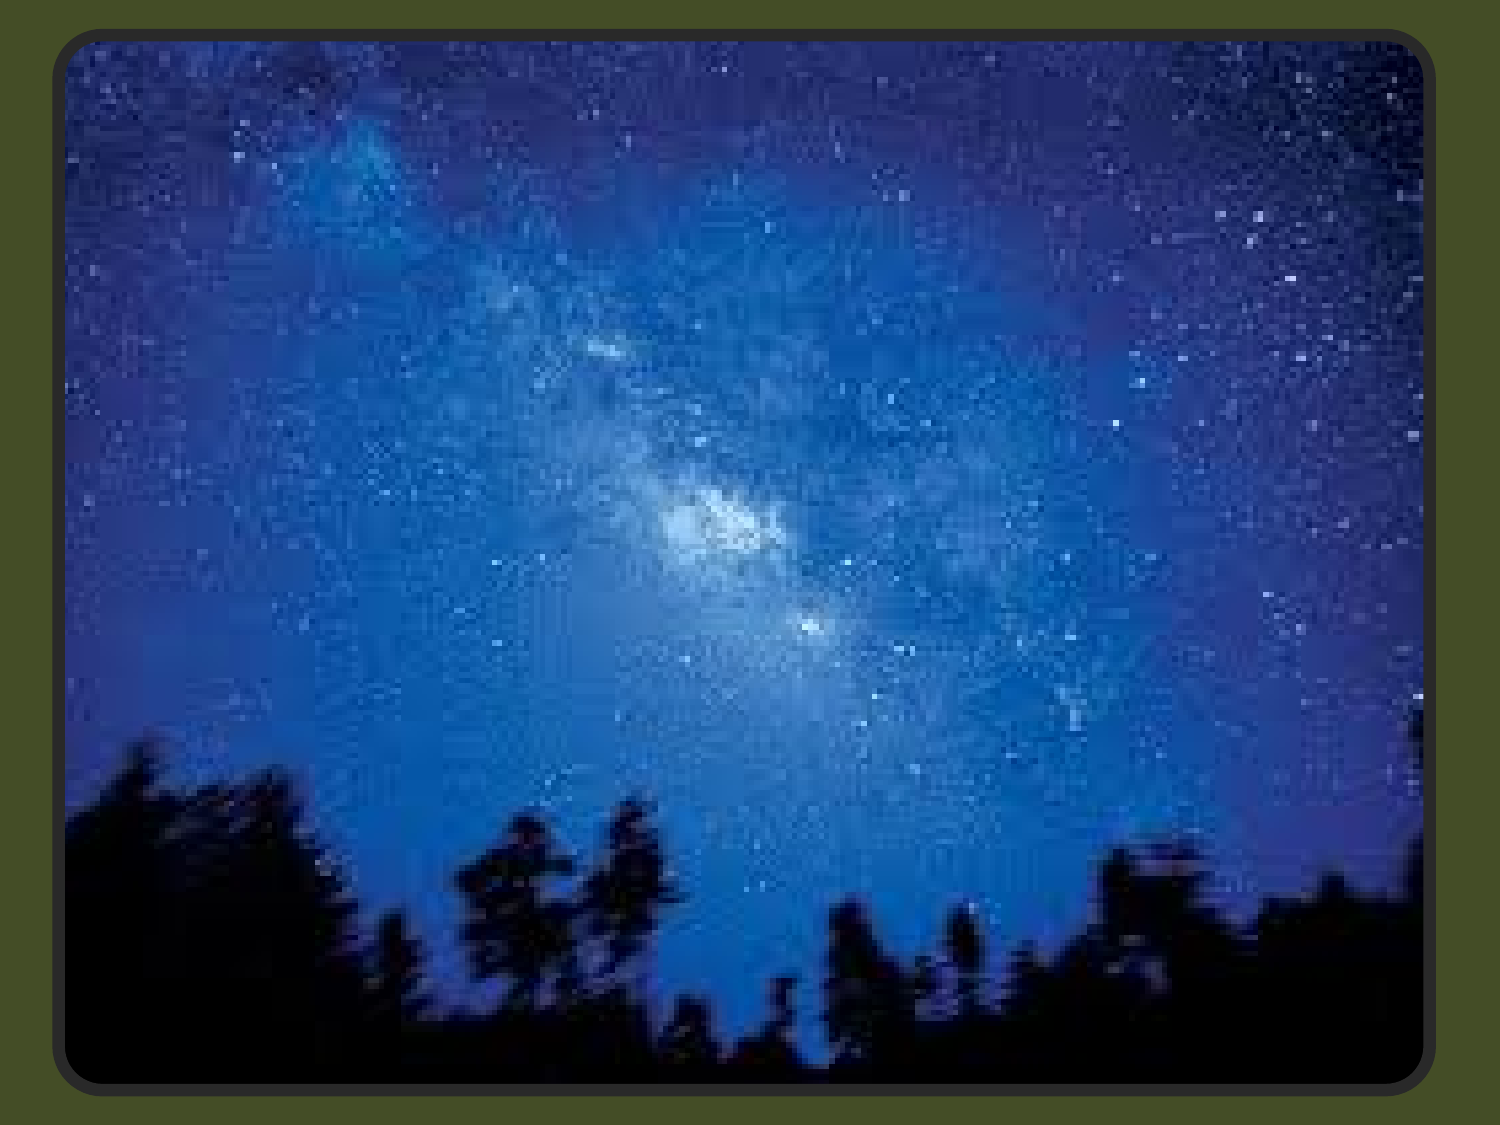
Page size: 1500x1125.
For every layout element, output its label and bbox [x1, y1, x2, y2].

picture [59, 35, 1431, 1090]
